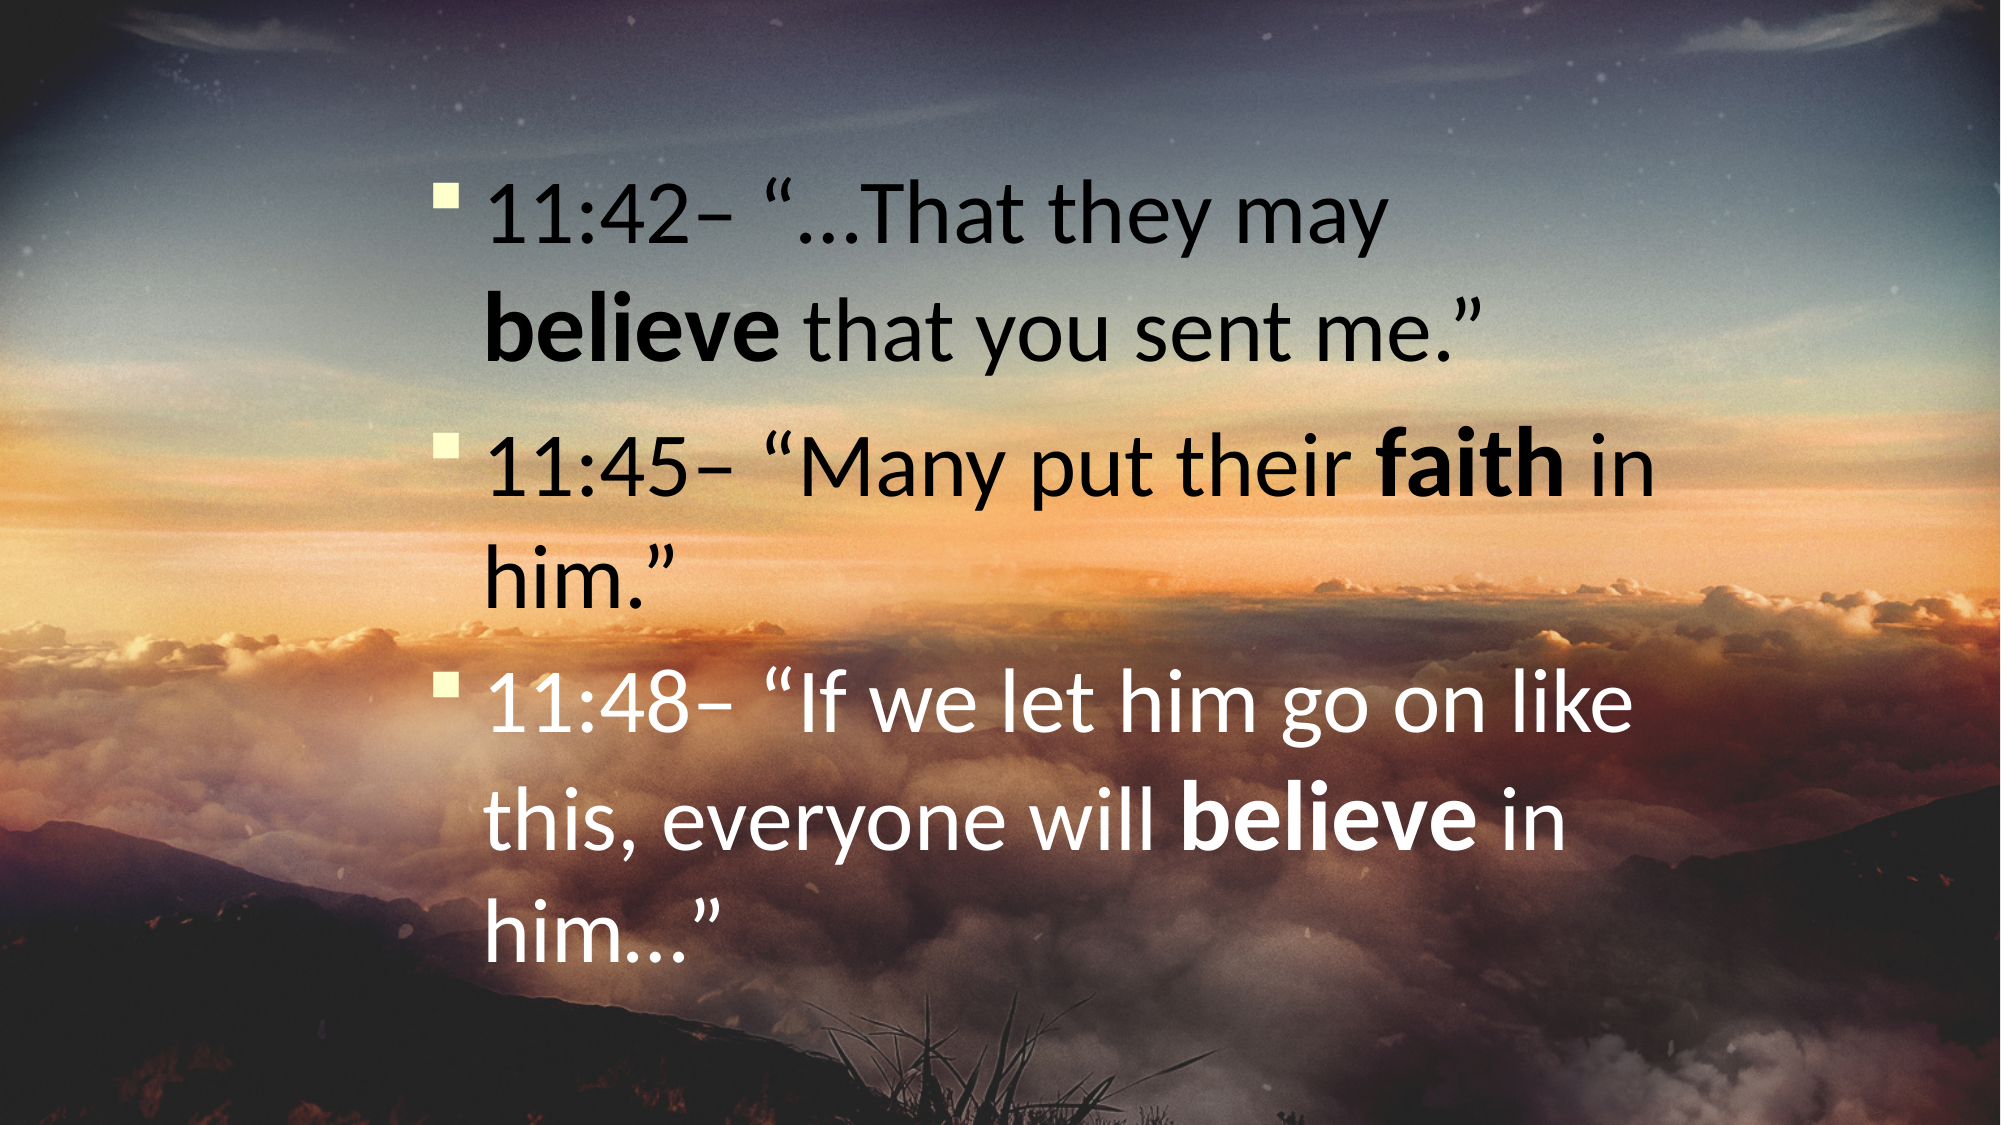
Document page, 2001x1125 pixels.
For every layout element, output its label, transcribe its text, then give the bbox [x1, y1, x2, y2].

picture [0, 0, 2001, 1125]
list 11:42– “…That they may believe that you sent me.” 11:45– “Many put their faith in him.” 11:48– “If we let him go on like this, everyone will believe in him…” [399, 50, 1675, 1043]
